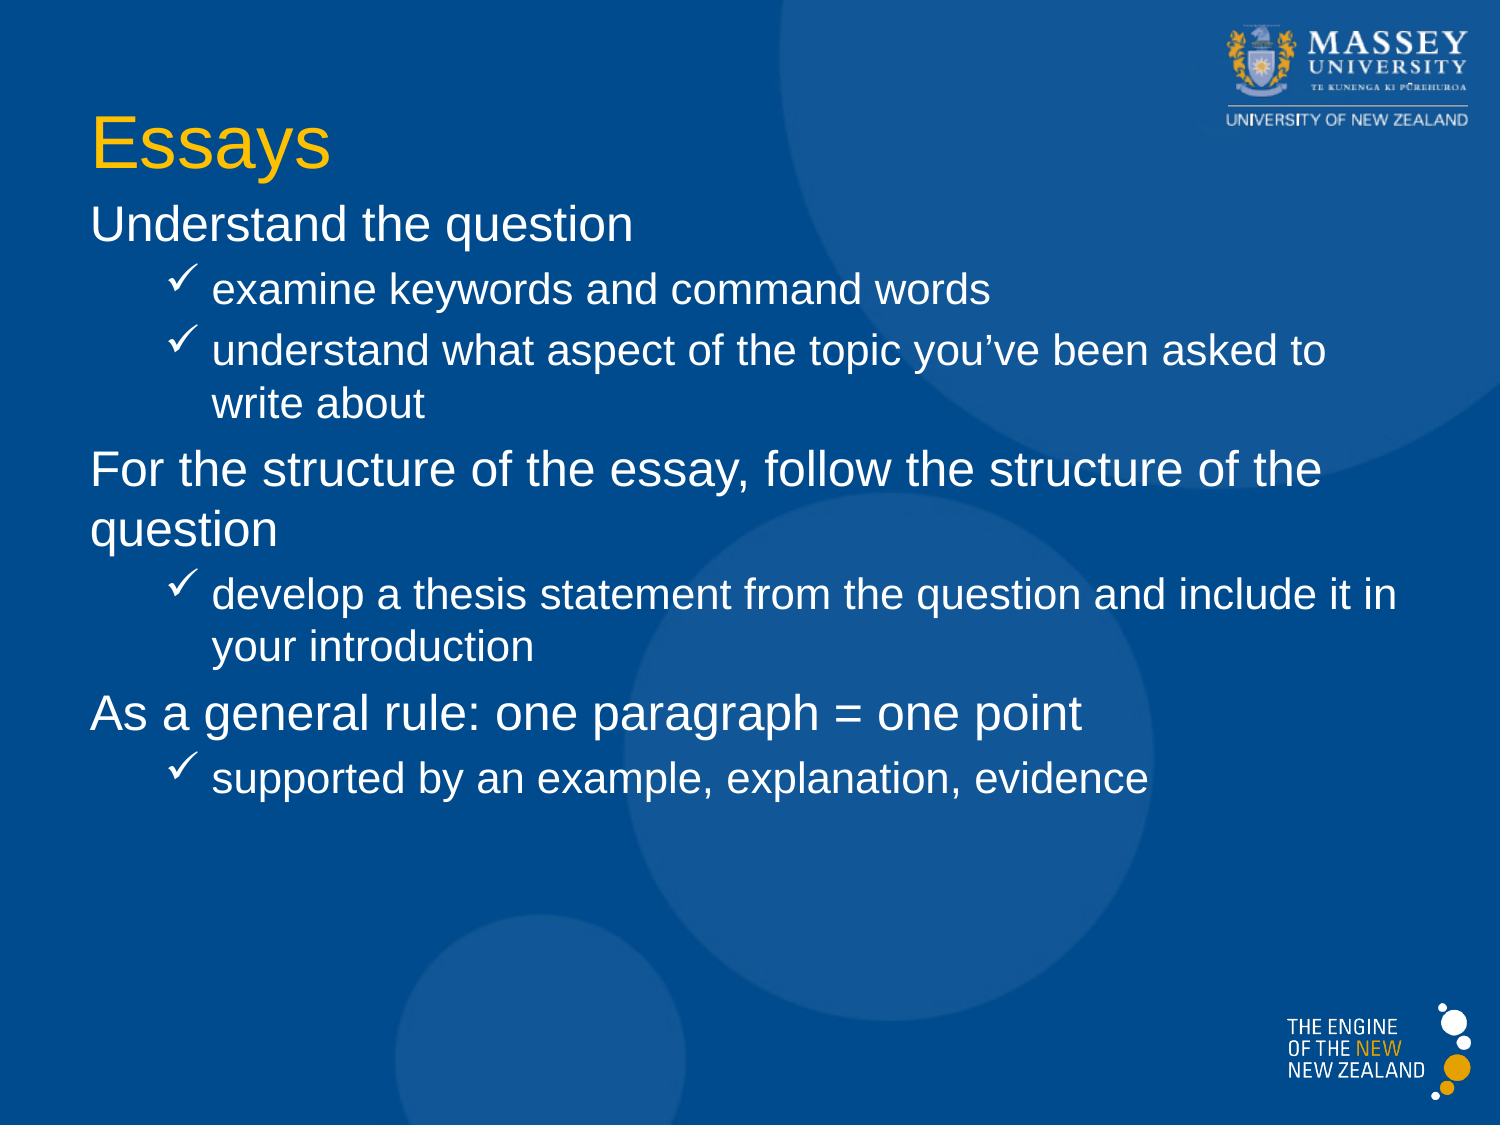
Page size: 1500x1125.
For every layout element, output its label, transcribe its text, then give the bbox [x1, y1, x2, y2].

title Essays [75, 45, 1425, 184]
list Understand the question examine keywords and command words understand what aspect of the topic you’ve been asked to write about For the structure of the essay, follow the structure of the question develop a thesis statement from the question and include it in your introduction As a general rule: one paragraph = one point supported by an example, explanation, evidence [75, 184, 1425, 1005]
picture [0, 0, 1500, 1125]
